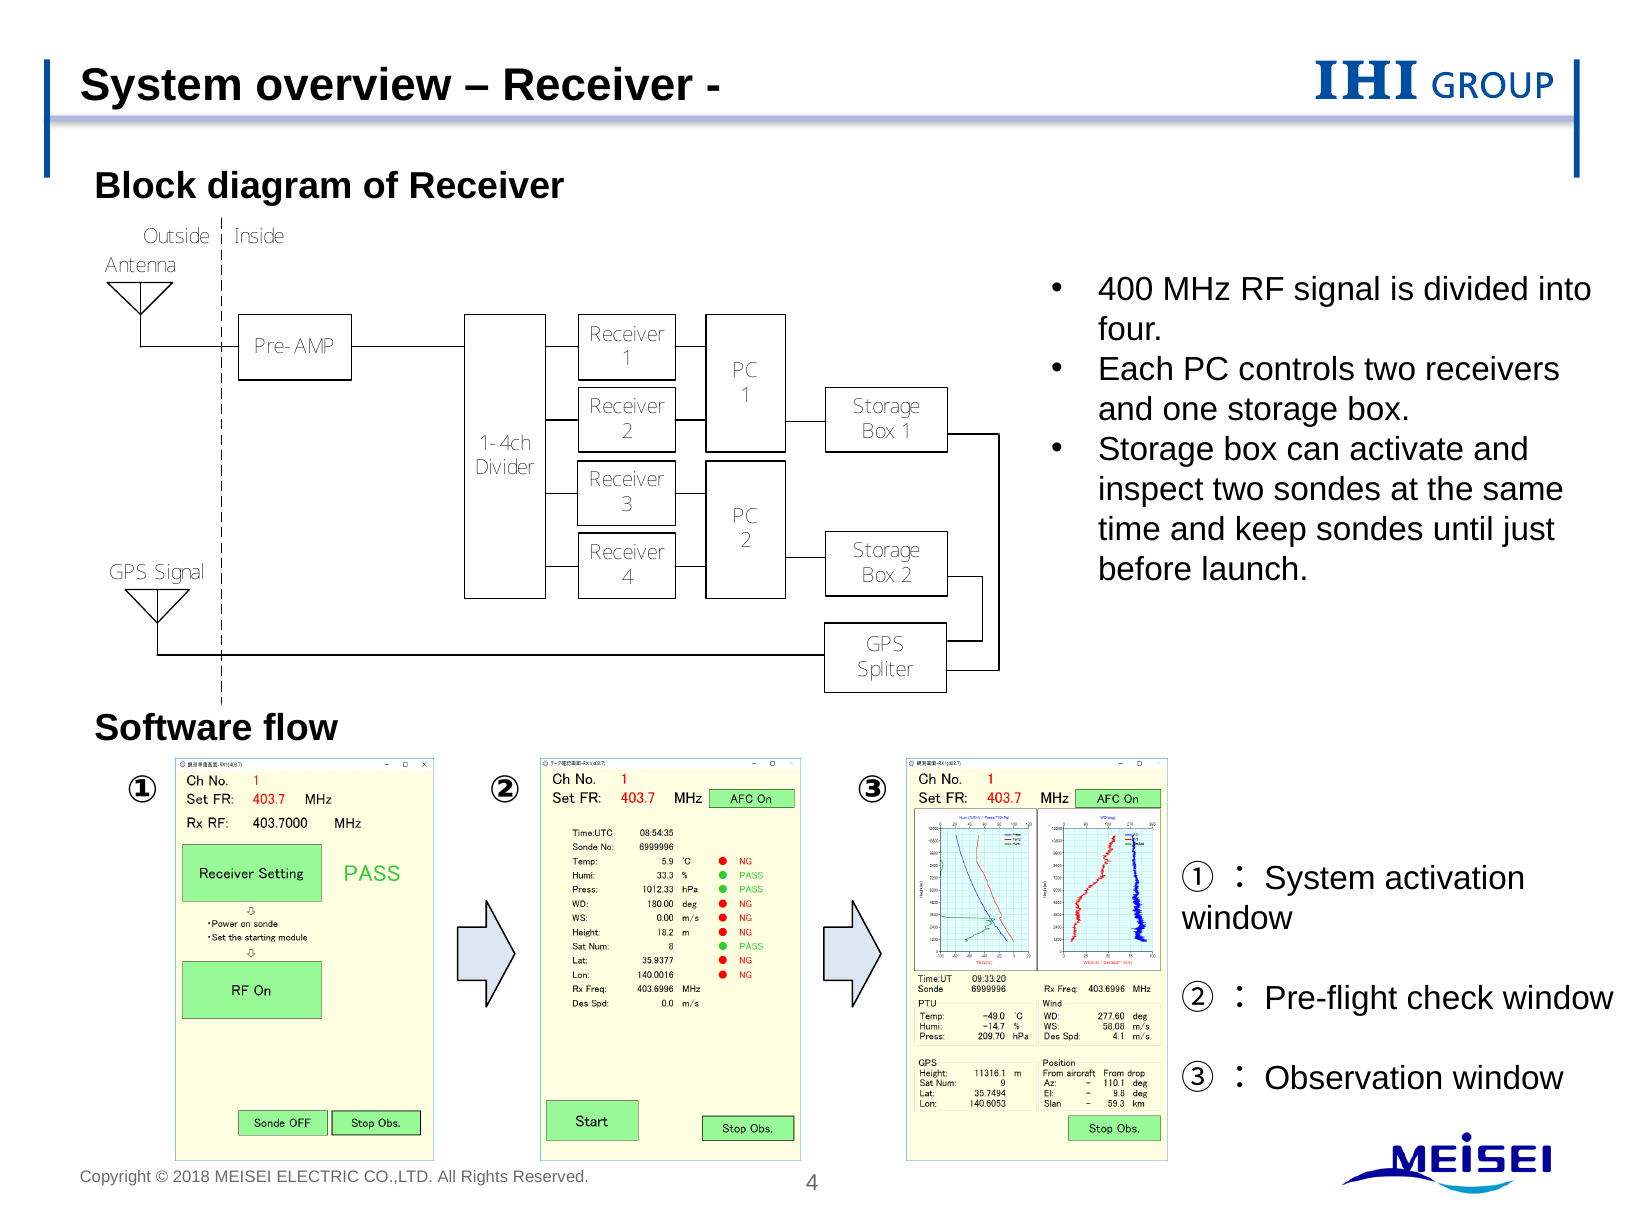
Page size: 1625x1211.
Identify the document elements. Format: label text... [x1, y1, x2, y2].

picture [540, 757, 802, 1161]
text_box ② [474, 758, 536, 818]
text_box Block diagram of Receiver Software flow [79, 144, 950, 1102]
text_box ① [111, 758, 173, 818]
picture [175, 757, 434, 1161]
picture [1337, 1130, 1555, 1195]
text_box [455, 898, 517, 1009]
title System overview – Receiver - [79, 54, 1285, 111]
text_box ①：System activation window ②：Pre-flight check window ③：Observation window [1172, 848, 1625, 1104]
picture [103, 215, 1002, 706]
picture [906, 757, 1168, 1161]
text_box [821, 898, 883, 1009]
text_box 400 MHz RF signal is divided into four. Each PC controls two receivers and one storage box. Storage box can activate and inspect two sondes at the same time and keep sondes until just before launch. [1036, 260, 1625, 595]
text_box ③ [841, 758, 904, 818]
